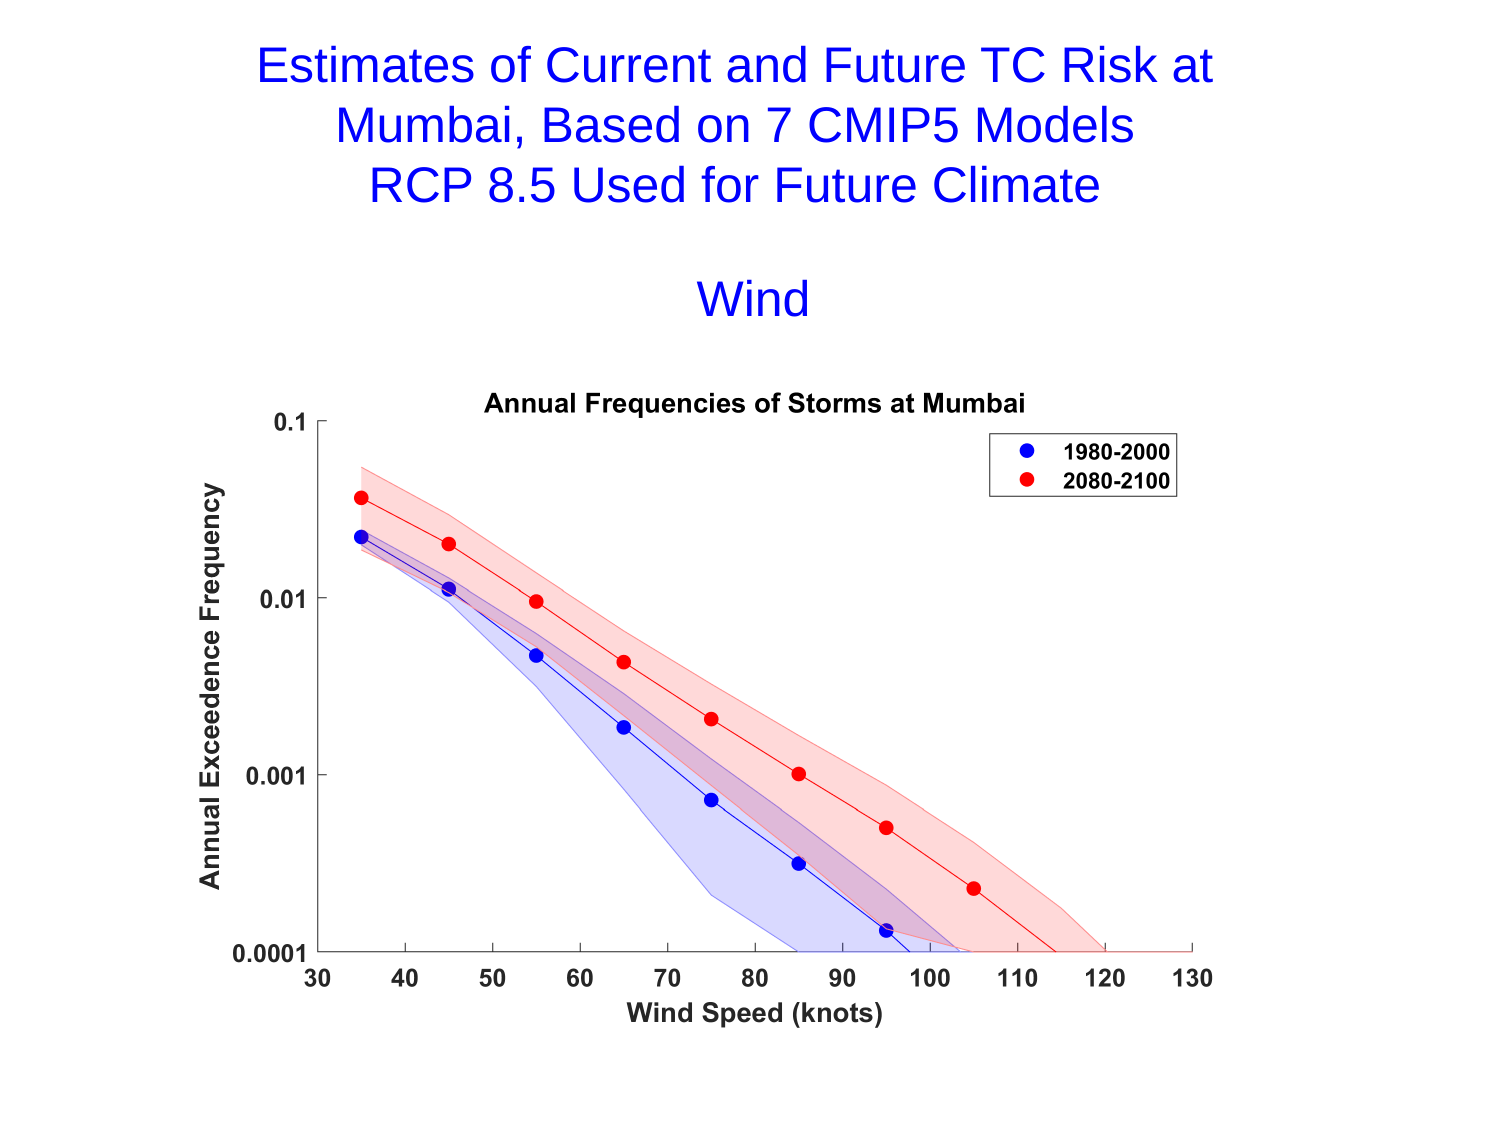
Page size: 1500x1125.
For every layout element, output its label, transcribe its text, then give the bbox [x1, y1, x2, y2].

picture [170, 371, 1301, 1029]
text_box Wind [440, 258, 1067, 334]
text_box Estimates of Current and Future TC Risk at Mumbai, Based on 7 CMIP5 Models RCP 8.5 Used for Future Climate [177, 24, 1293, 220]
